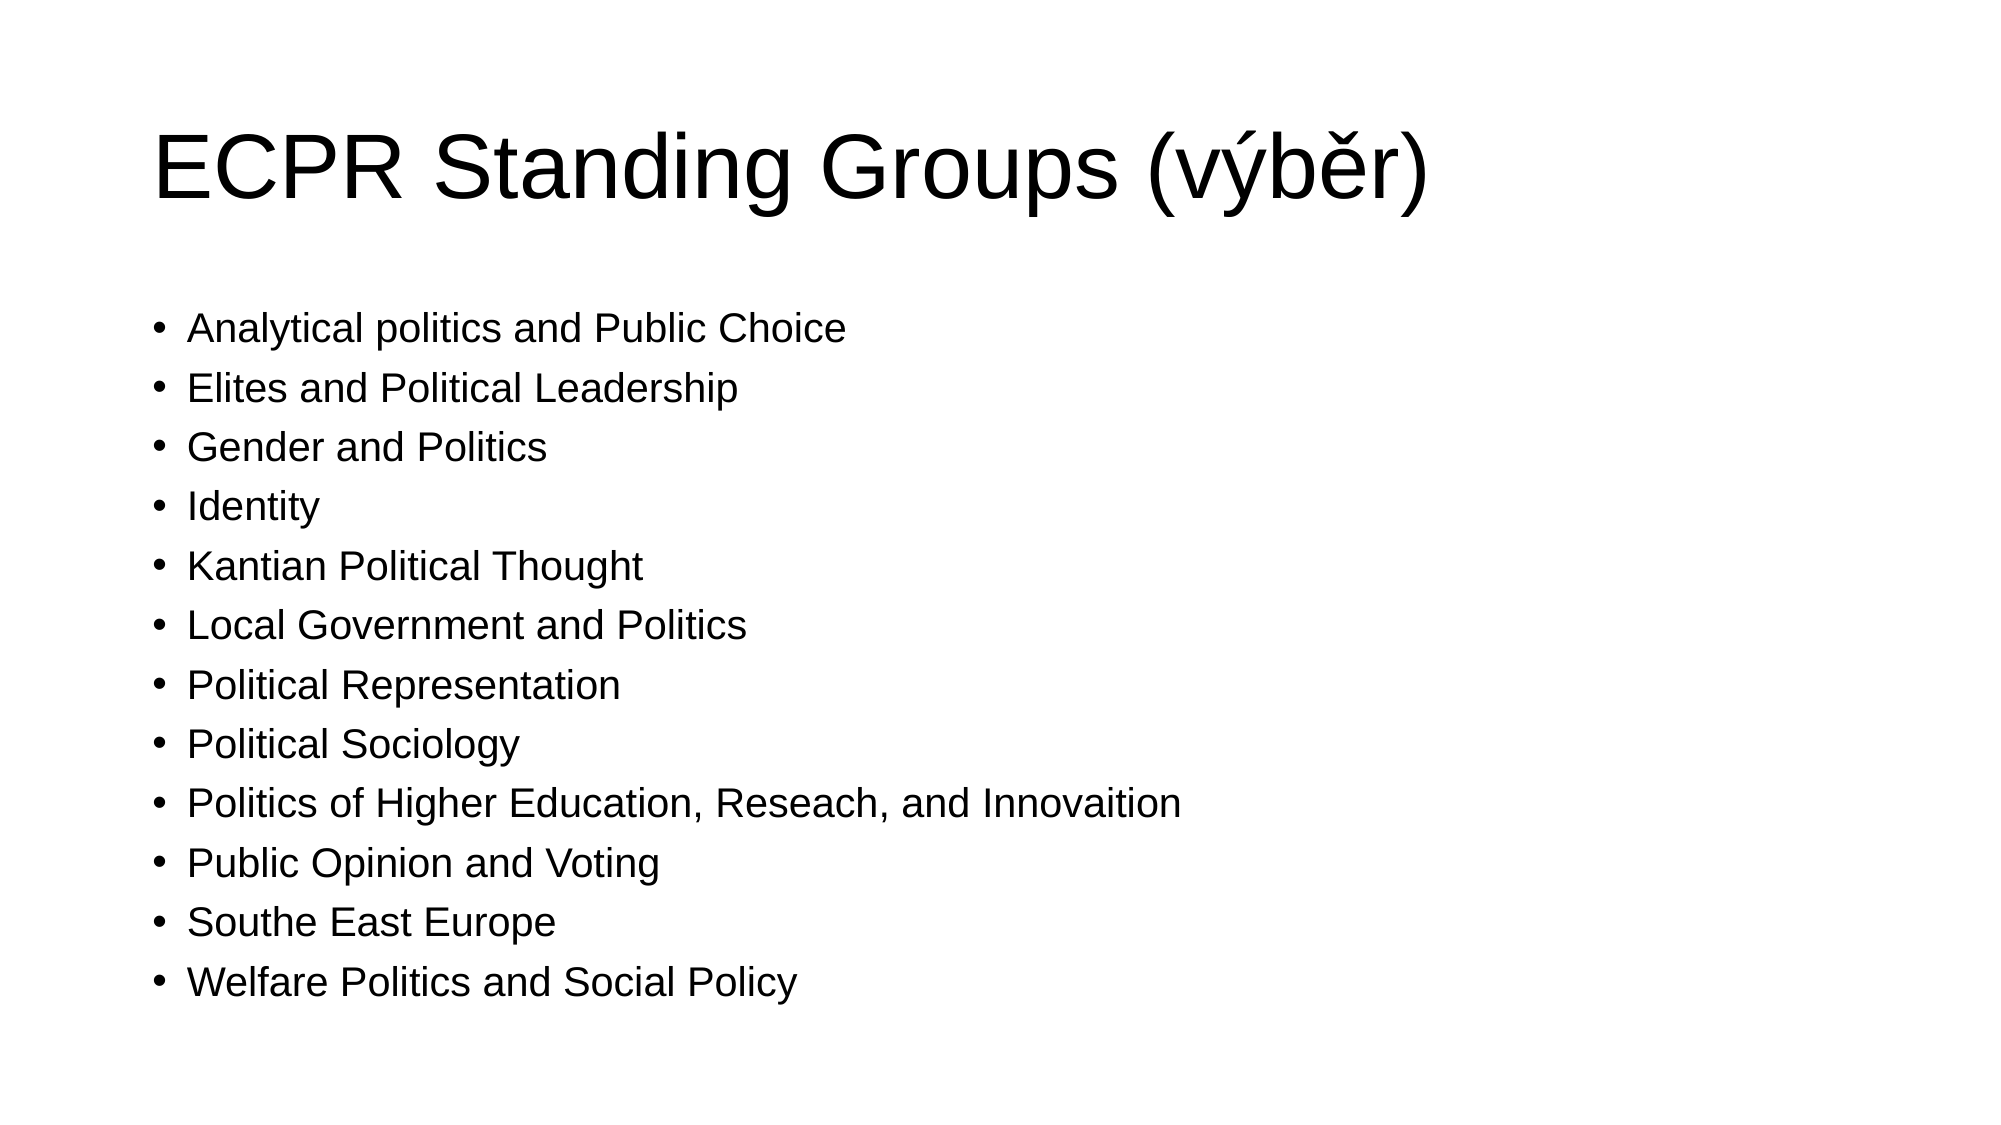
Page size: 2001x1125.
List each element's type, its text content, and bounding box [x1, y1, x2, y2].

list Analytical politics and Public Choice Elites and Political Leadership Gender and Politics Identity Kantian Political Thought Local Government and Politics Political Representation Political Sociology Politics of Higher Education, Reseach, and Innovaition Public Opinion and Voting Southe East Europe Welfare Politics and Social Policy [137, 299, 1863, 1014]
title ECPR Standing Groups (výběr) [137, 59, 1863, 278]
